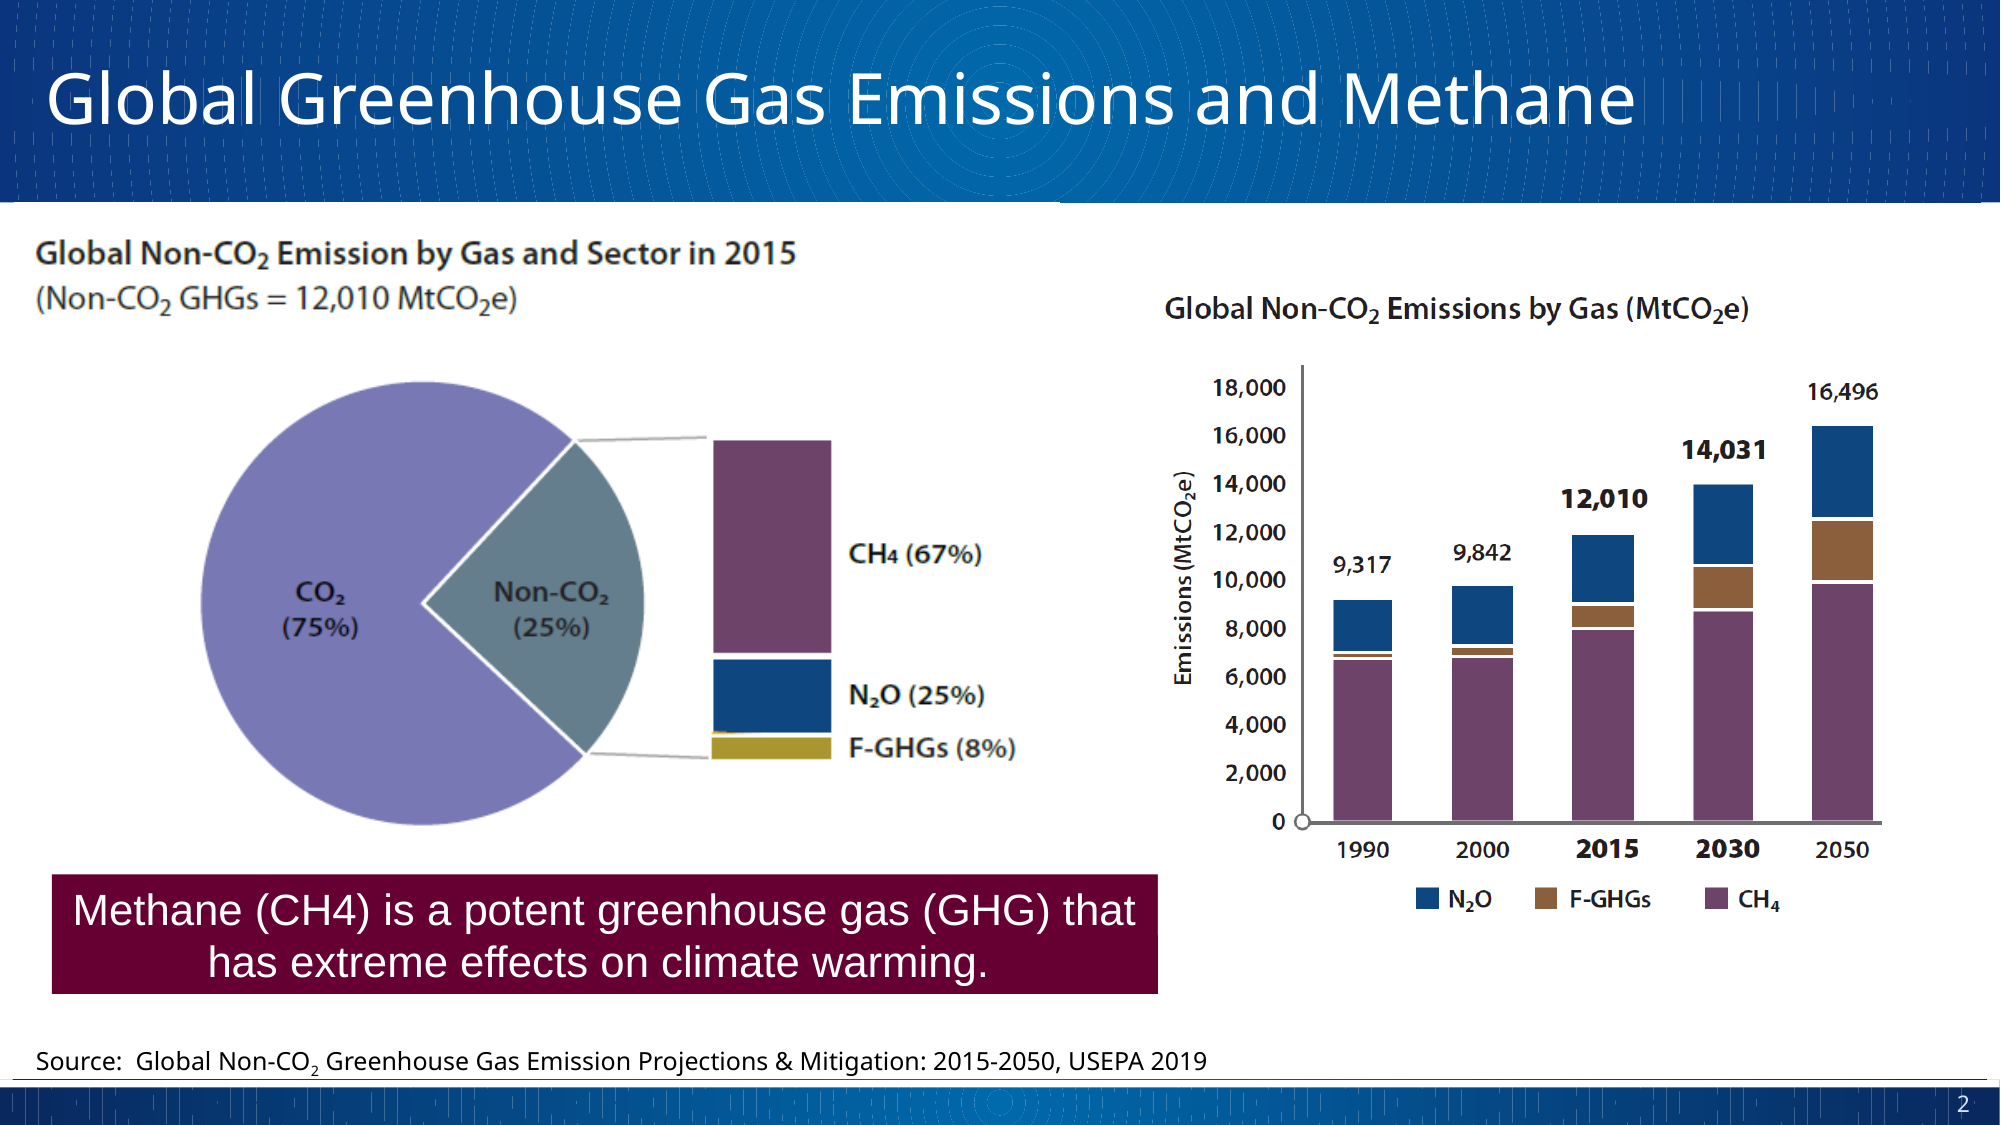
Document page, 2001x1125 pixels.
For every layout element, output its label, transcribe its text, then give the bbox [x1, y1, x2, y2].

picture [13, 202, 1060, 865]
picture [1157, 283, 1937, 935]
title Global Greenhouse Gas Emissions and Methane [0, 0, 2000, 203]
text_box Source: Global Non-CO2 Greenhouse Gas Emission Projections & Mitigation: 2015-2050, USEPA 2019 [31, 1041, 1214, 1084]
slide_number 2 [1895, 1084, 2000, 1125]
text_box Methane (CH4) is a potent greenhouse gas (GHG) that has extreme effects on climate warming. [51, 874, 1158, 994]
